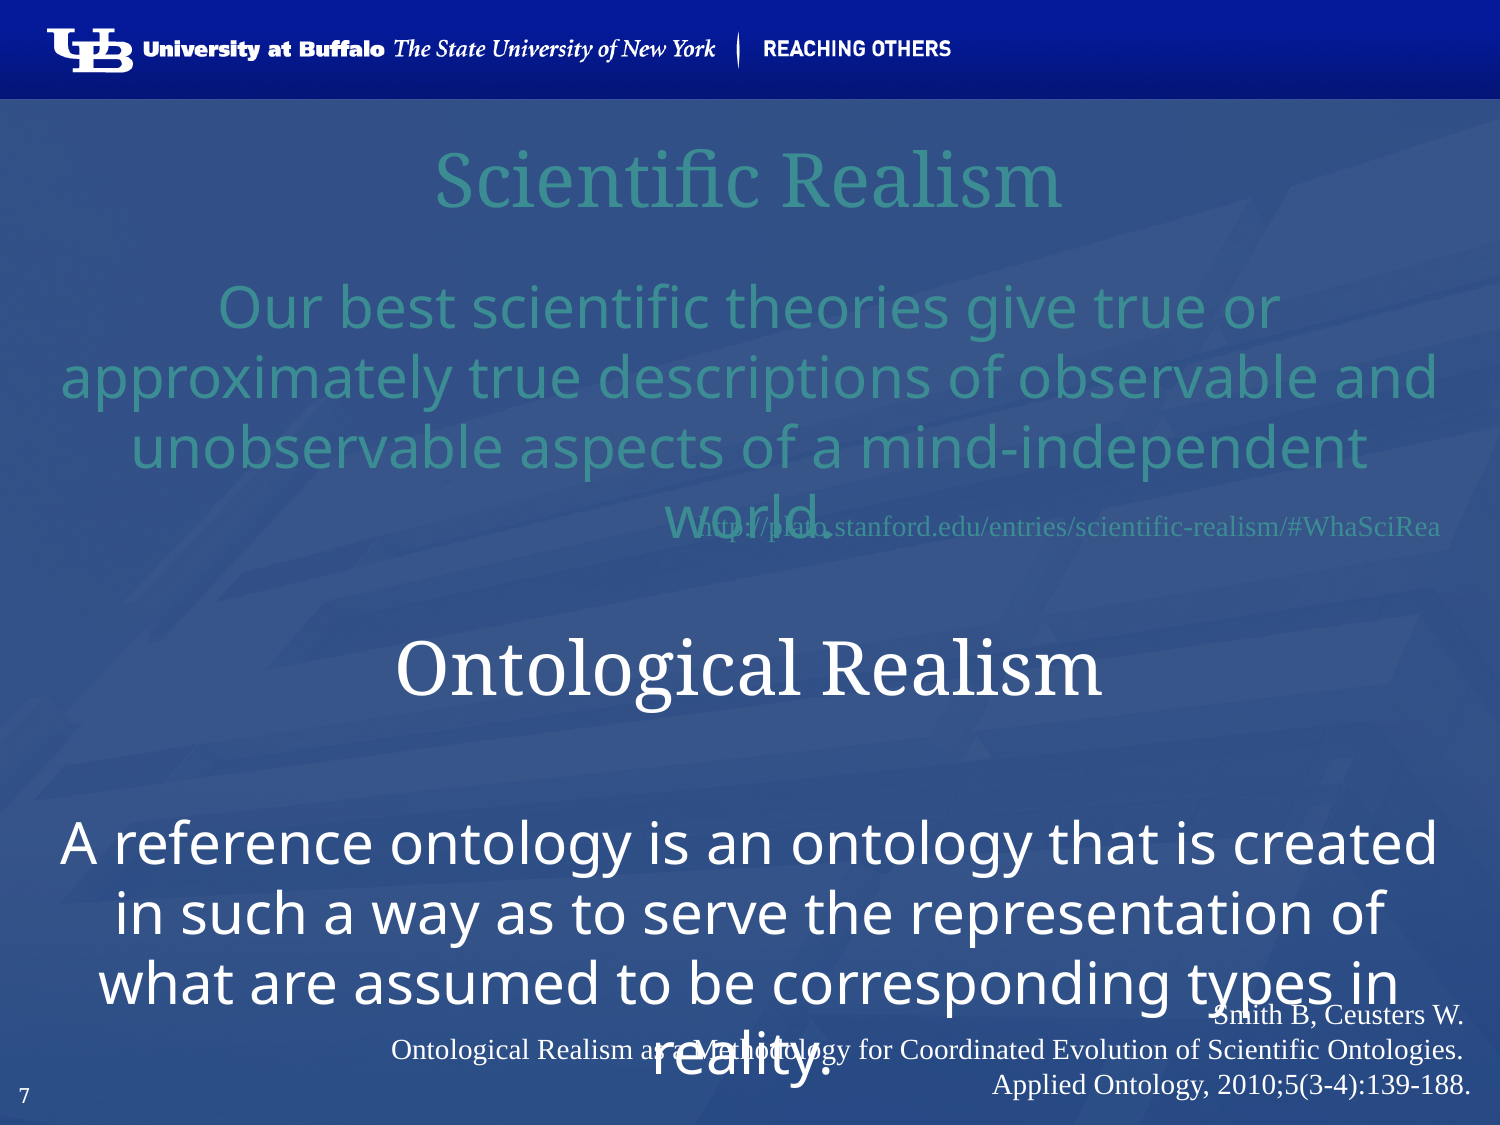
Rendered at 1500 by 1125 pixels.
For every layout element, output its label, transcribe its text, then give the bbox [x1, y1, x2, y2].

title Scientific Realism [37, 125, 1463, 250]
text_box Smith B, Ceusters W. Ontological Realism as a Methodology for Coordinated Evolution of Scientific Ontologies. Applied Ontology, 2010;5(3-4):139-188. [37, 987, 1487, 1108]
list Our best scientific theories give true or approximately true descriptions of observable and unobservable aspects of a mind-independent world. A reference ontology is an ontology that is created in such a way as to serve the representation of what are assumed to be corresponding types in reality. [37, 262, 1463, 612]
picture [0, 0, 1500, 99]
list Our best scientific theories give true or approximately true descriptions of observable and unobservable aspects of a mind-independent world. A reference ontology is an ontology that is created in such a way as to serve the representation of what are assumed to be corresponding types in reality. [37, 738, 1463, 987]
text_box http://plato.stanford.edu/entries/scientific-realism/#WhaSciRea [556, 499, 1457, 550]
text_box Ontological Realism [37, 612, 1463, 738]
